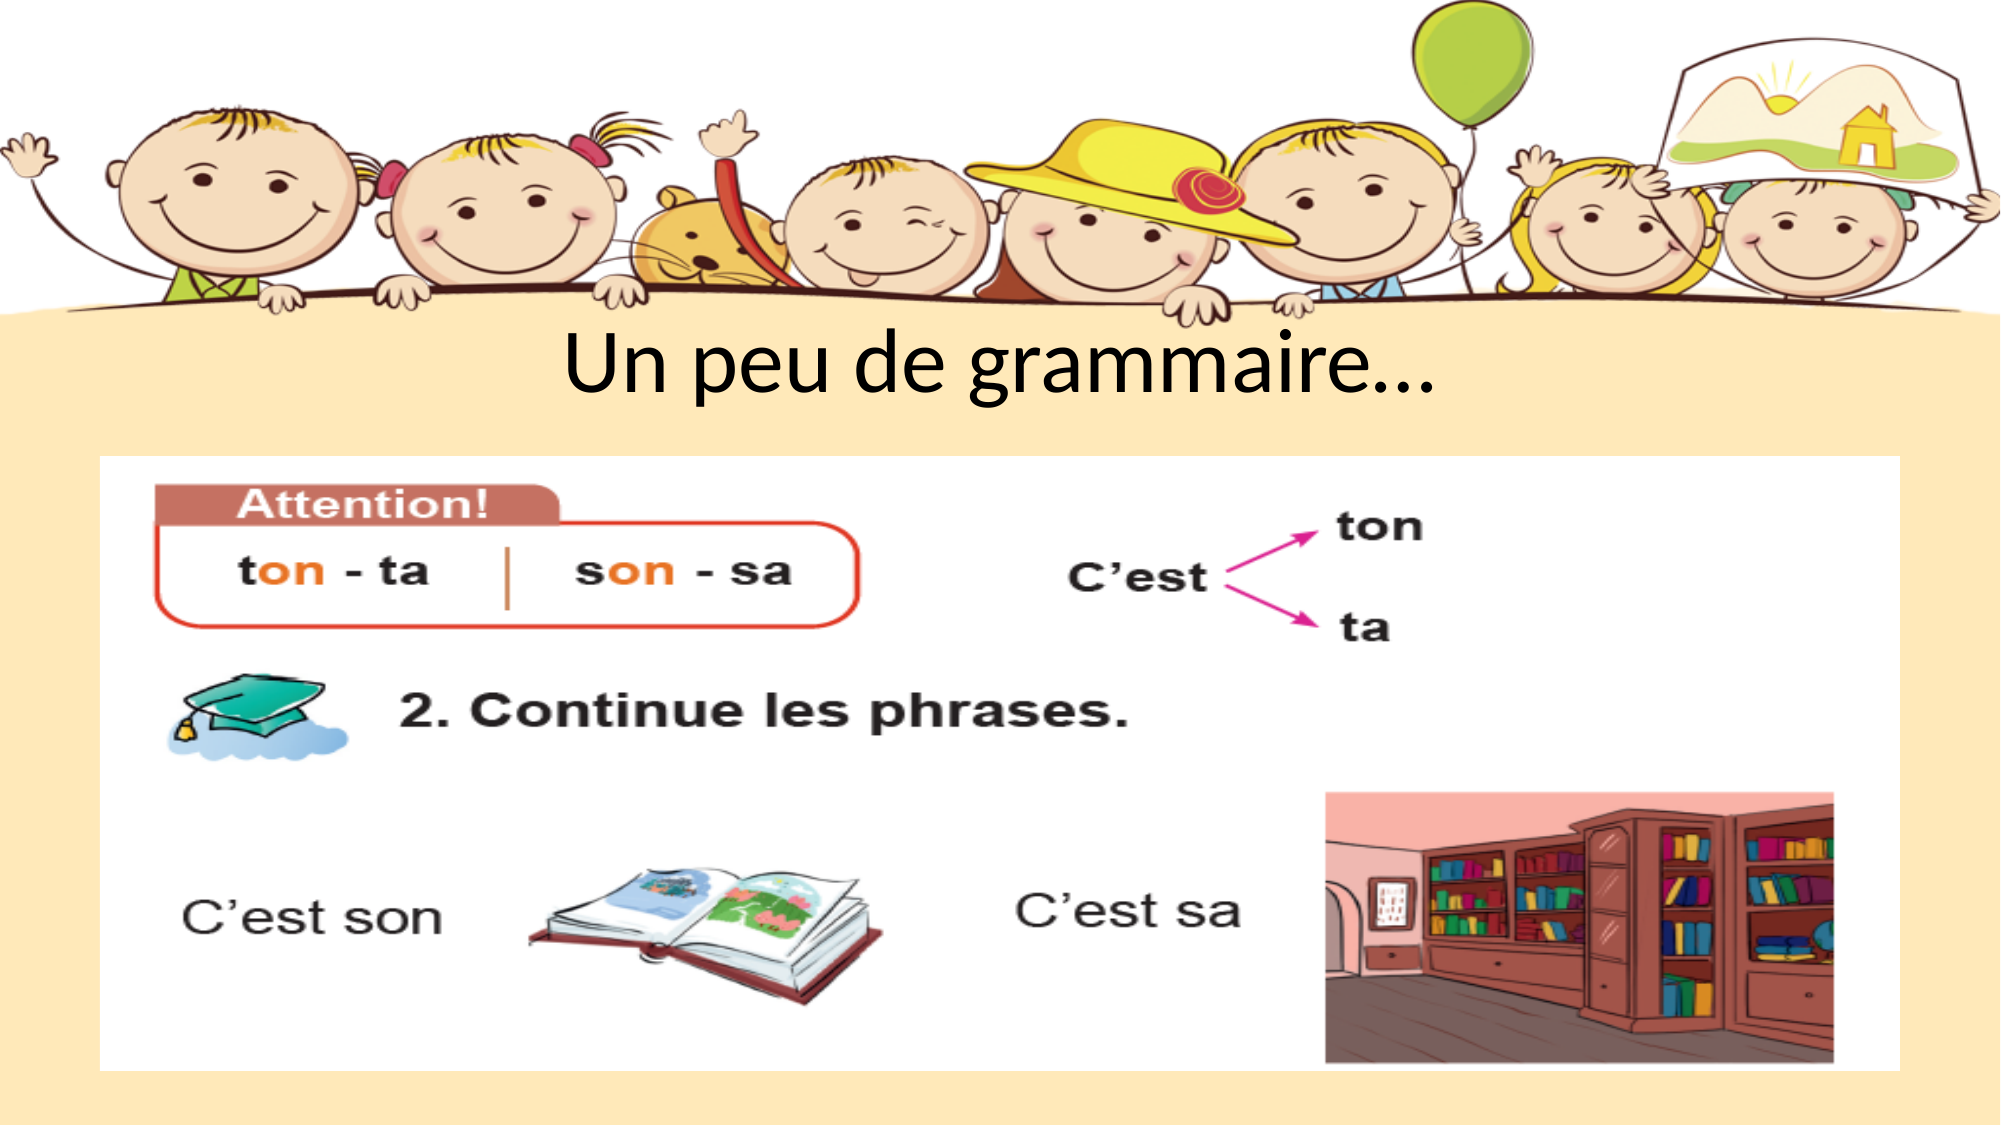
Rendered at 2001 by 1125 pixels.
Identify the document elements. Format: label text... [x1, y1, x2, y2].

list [99, 455, 1901, 1071]
picture [0, 0, 2001, 1125]
title Un peu de grammaire… [99, 266, 1901, 445]
